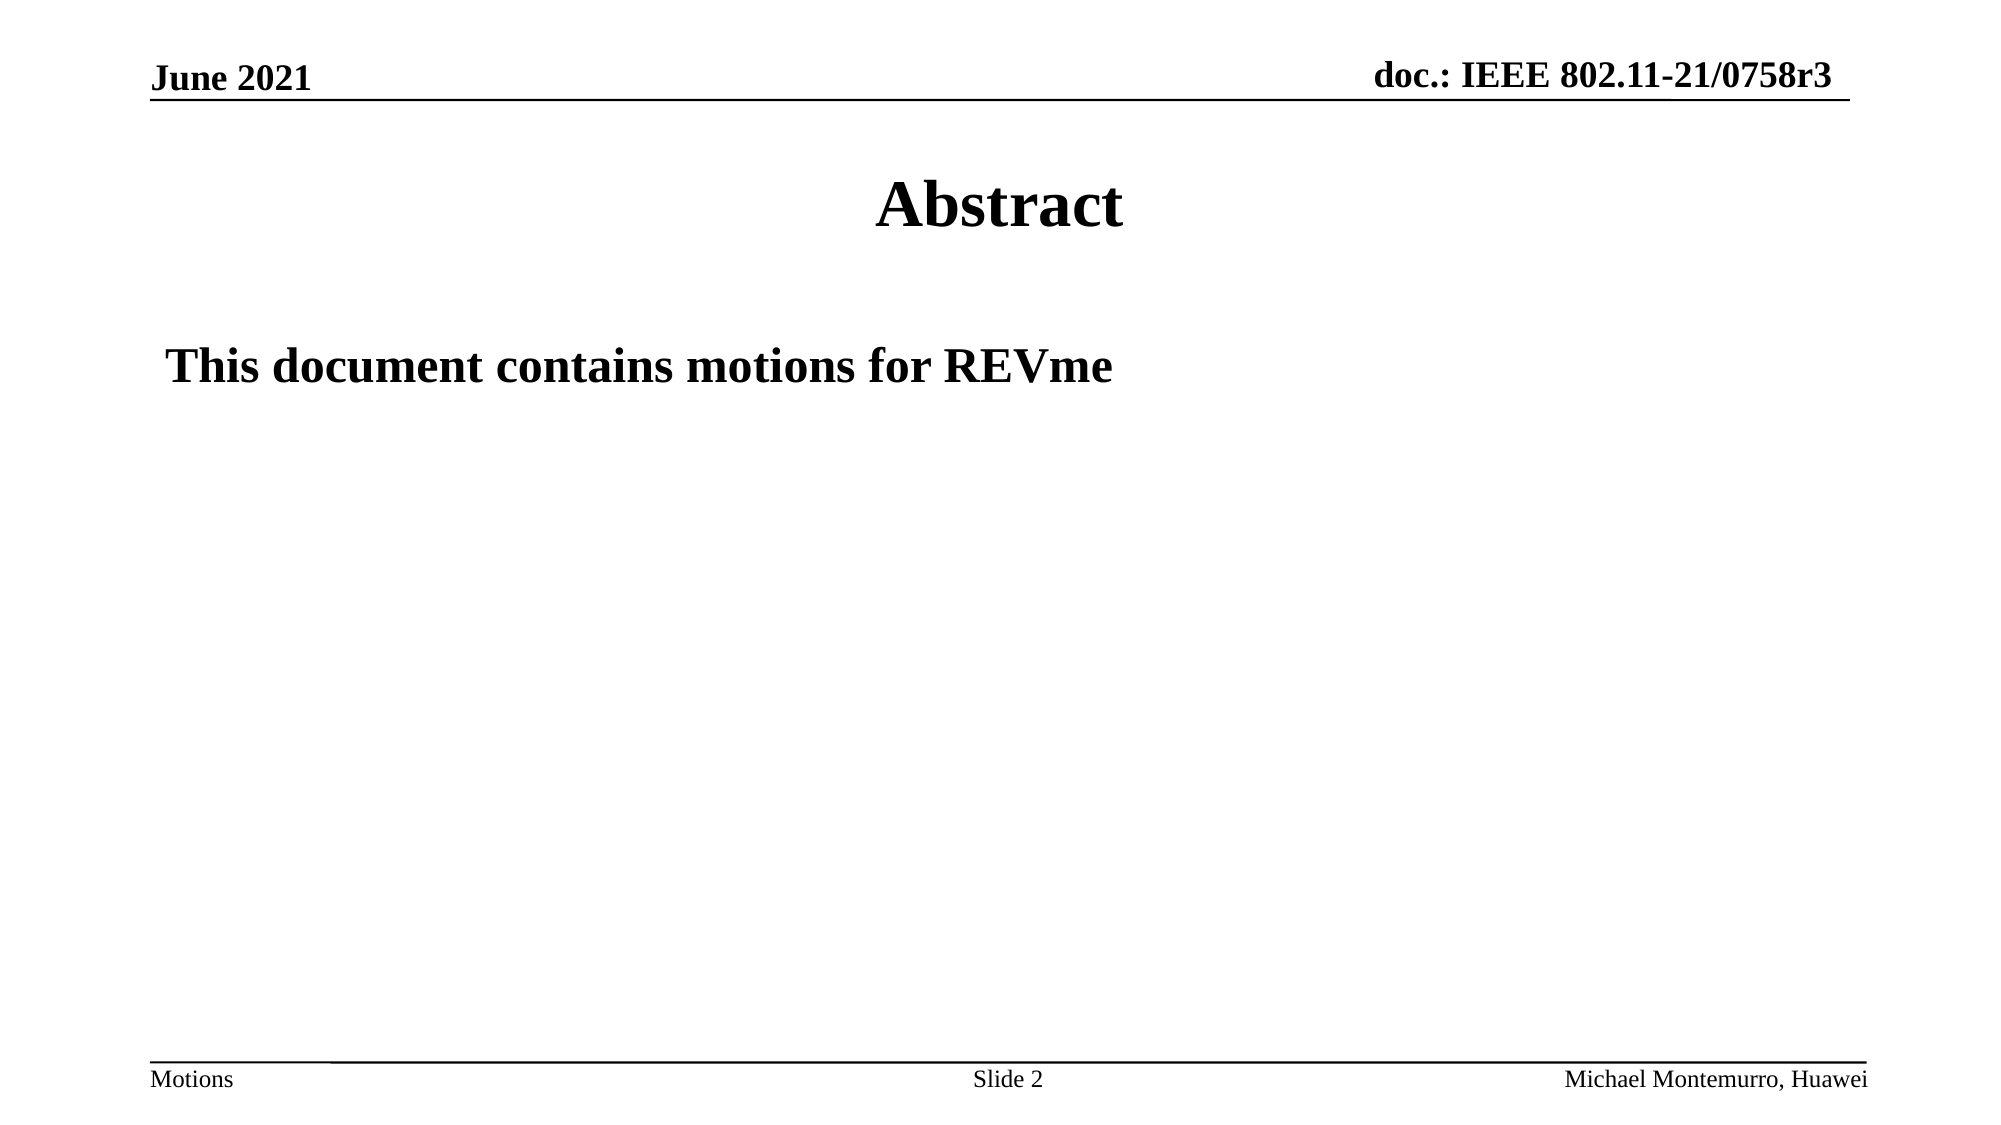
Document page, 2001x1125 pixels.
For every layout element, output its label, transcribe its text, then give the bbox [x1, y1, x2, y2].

title Abstract [150, 112, 1850, 288]
list This document contains motions for REVme [150, 324, 1850, 1000]
slide_number Slide 2 [972, 1061, 1045, 1093]
footer Michael Montemurro, Huawei [1266, 1061, 1869, 1093]
